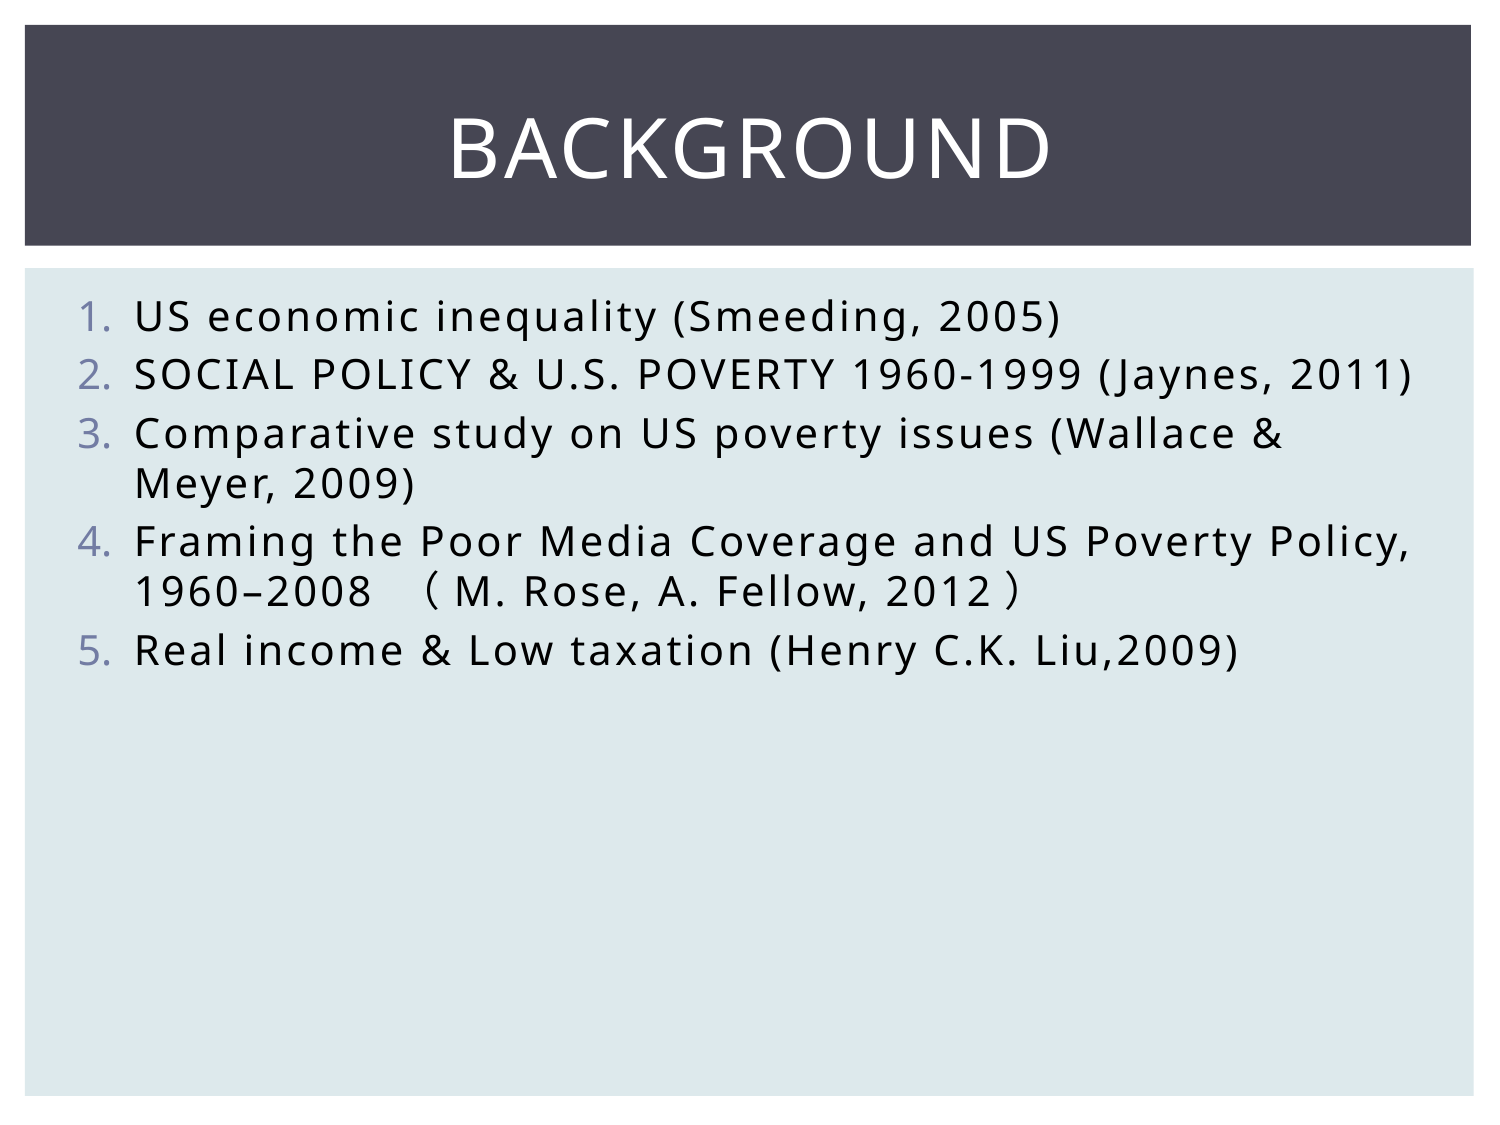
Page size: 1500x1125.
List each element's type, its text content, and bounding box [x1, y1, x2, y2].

list US economic inequality (Smeeding, 2005) SOCIAL POLICY & U.S. POVERTY 1960-1999 (Jaynes, 2011) Comparative study on US poverty issues (Wallace & Meyer, 2009) Framing the Poor Media Coverage and US Poverty Policy, 1960–2008 （M. Rose, A. Fellow, 2012） Real income & Low taxation (Henry C.K. Liu,2009) [62, 281, 1442, 1005]
title Background [62, 58, 1438, 232]
